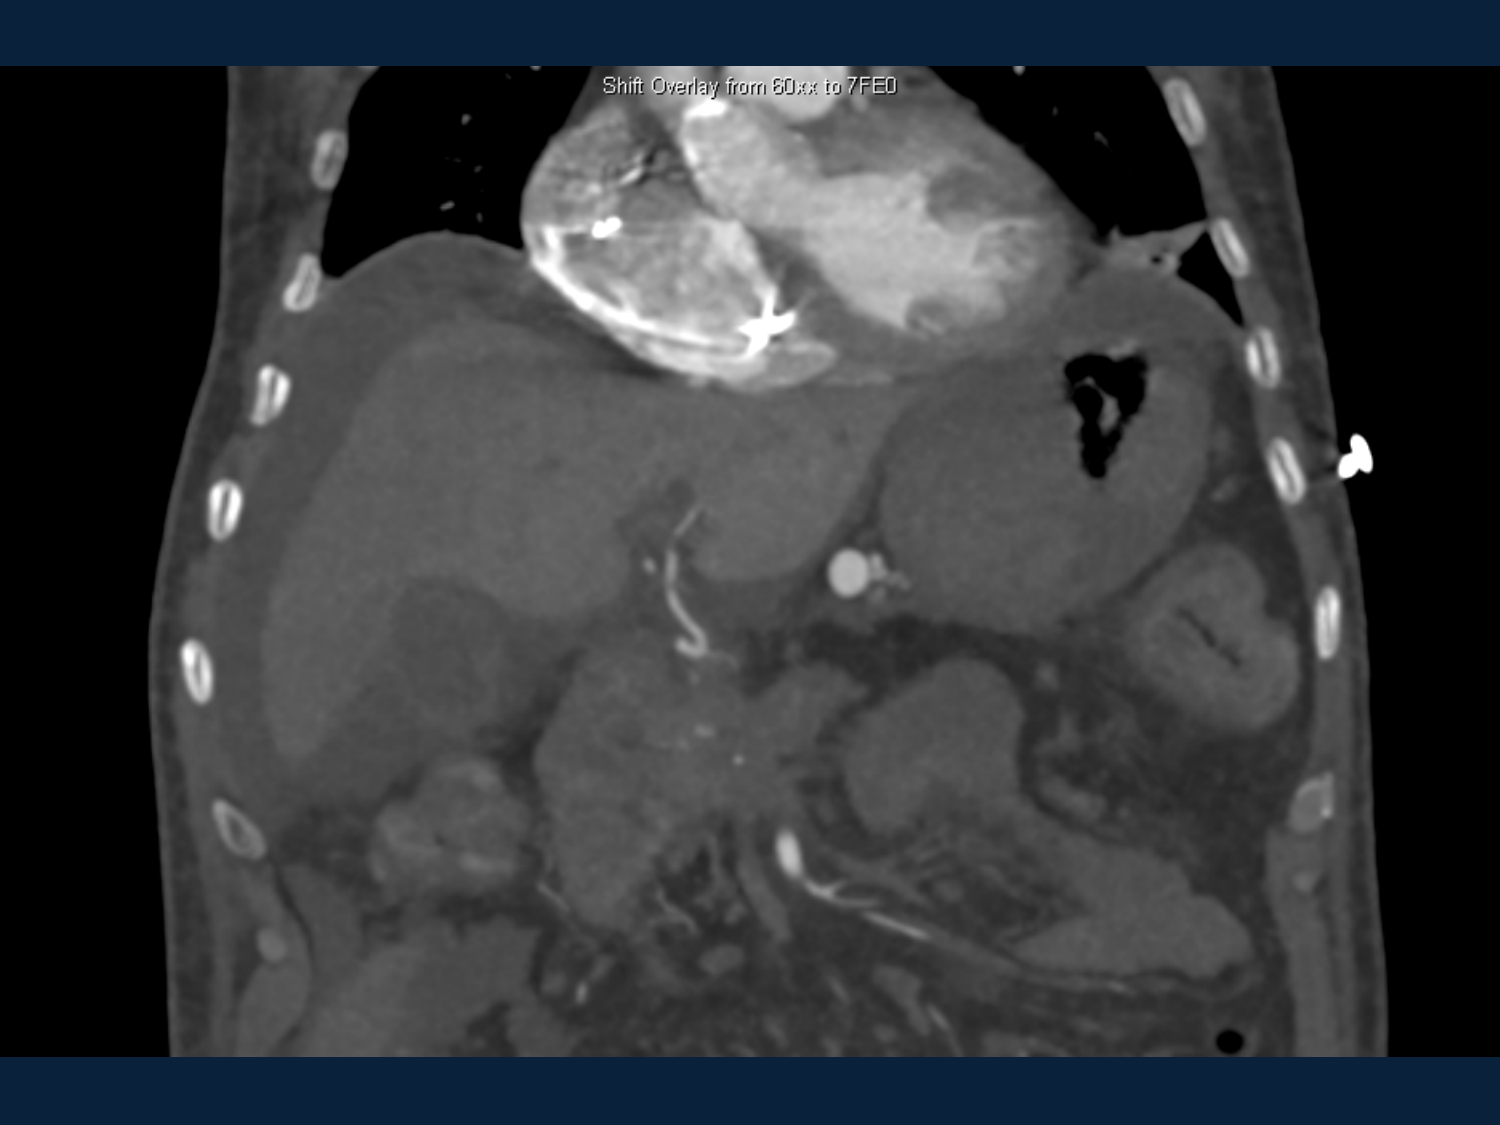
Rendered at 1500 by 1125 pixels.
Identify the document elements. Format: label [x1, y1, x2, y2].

picture [0, 66, 1500, 1058]
